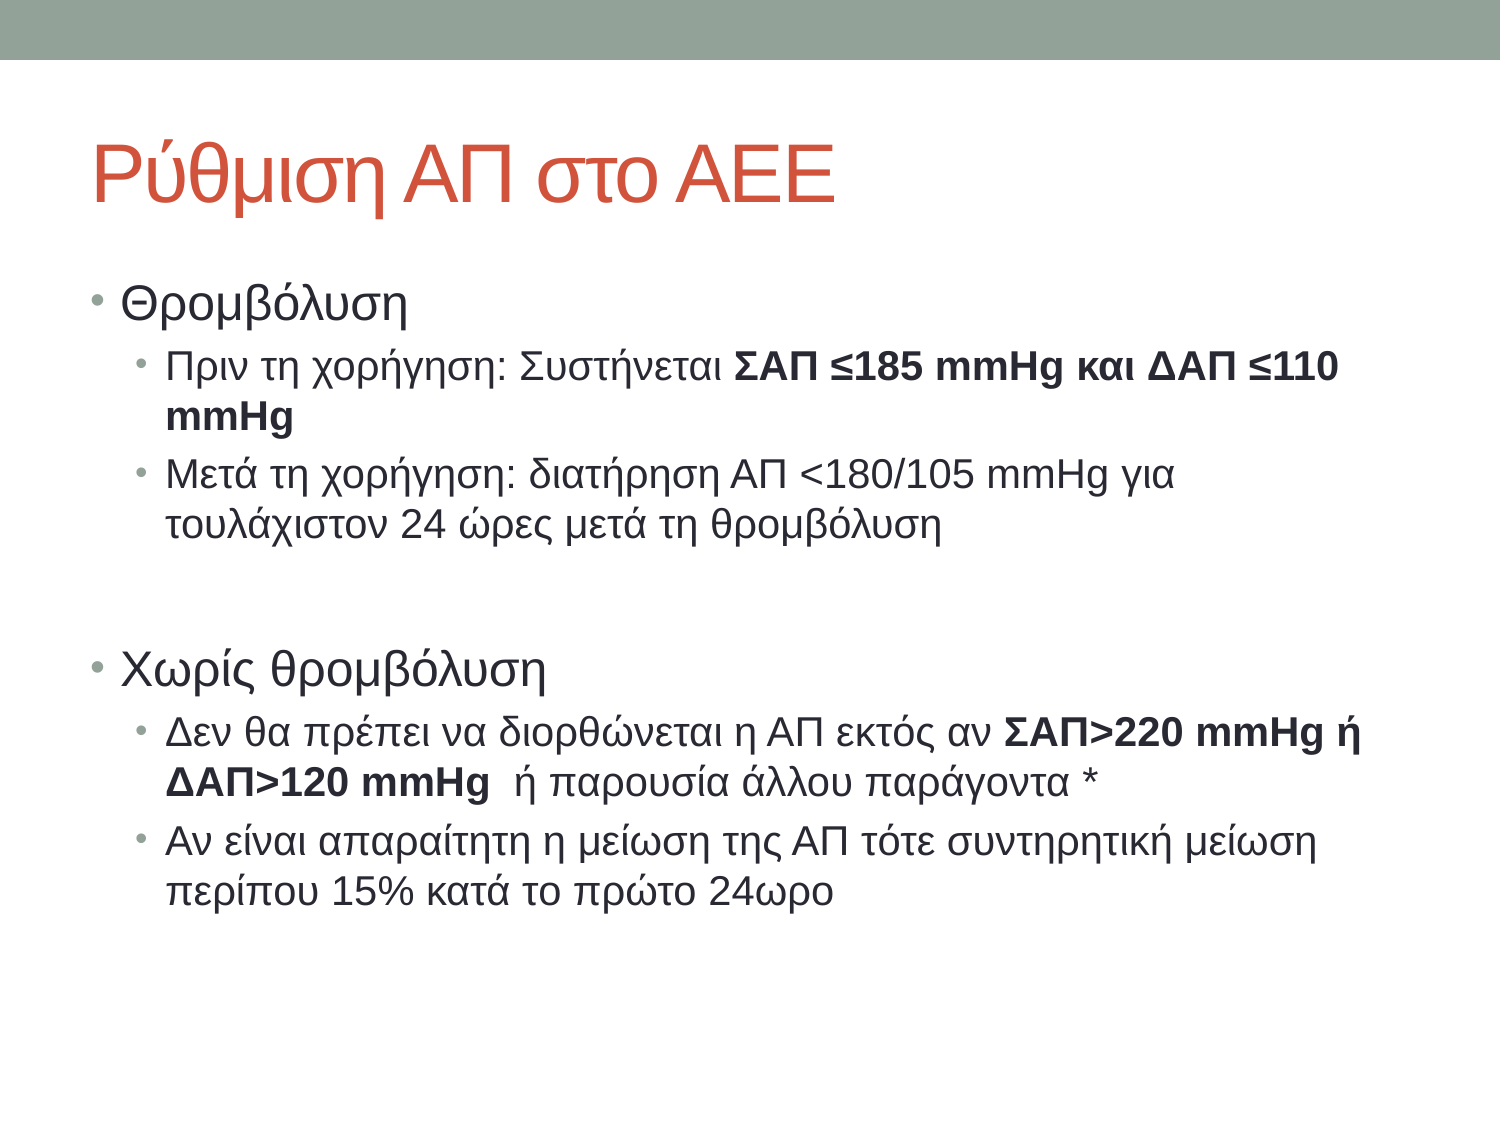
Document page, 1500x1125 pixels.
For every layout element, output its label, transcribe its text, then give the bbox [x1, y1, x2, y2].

list Θρομβόλυση Πριν τη χορήγηση: Συστήνεται ΣΑΠ ≤185 mmHg και ΔΑΠ ≤110 mmHg Μετά τη χορήγηση: διατήρηση ΑΠ <180/105 mmHg για τουλάχιστον 24 ώρες μετά τη θρομβόλυση Χωρίς θρομβόλυση Δεν θα πρέπει να διορθώνεται η ΑΠ εκτός αν ΣΑΠ>220 mmHg ή ΔΑΠ>120 mmHg ή παρουσία άλλου παράγοντα * Αν είναι απαραίτητη η μείωση της ΑΠ τότε συντηρητική μείωση περίπου 15% κατά το πρώτο 24ωρο [75, 262, 1425, 1063]
title Ρύθμιση ΑΠ στο ΑΕΕ [75, 87, 1425, 250]
